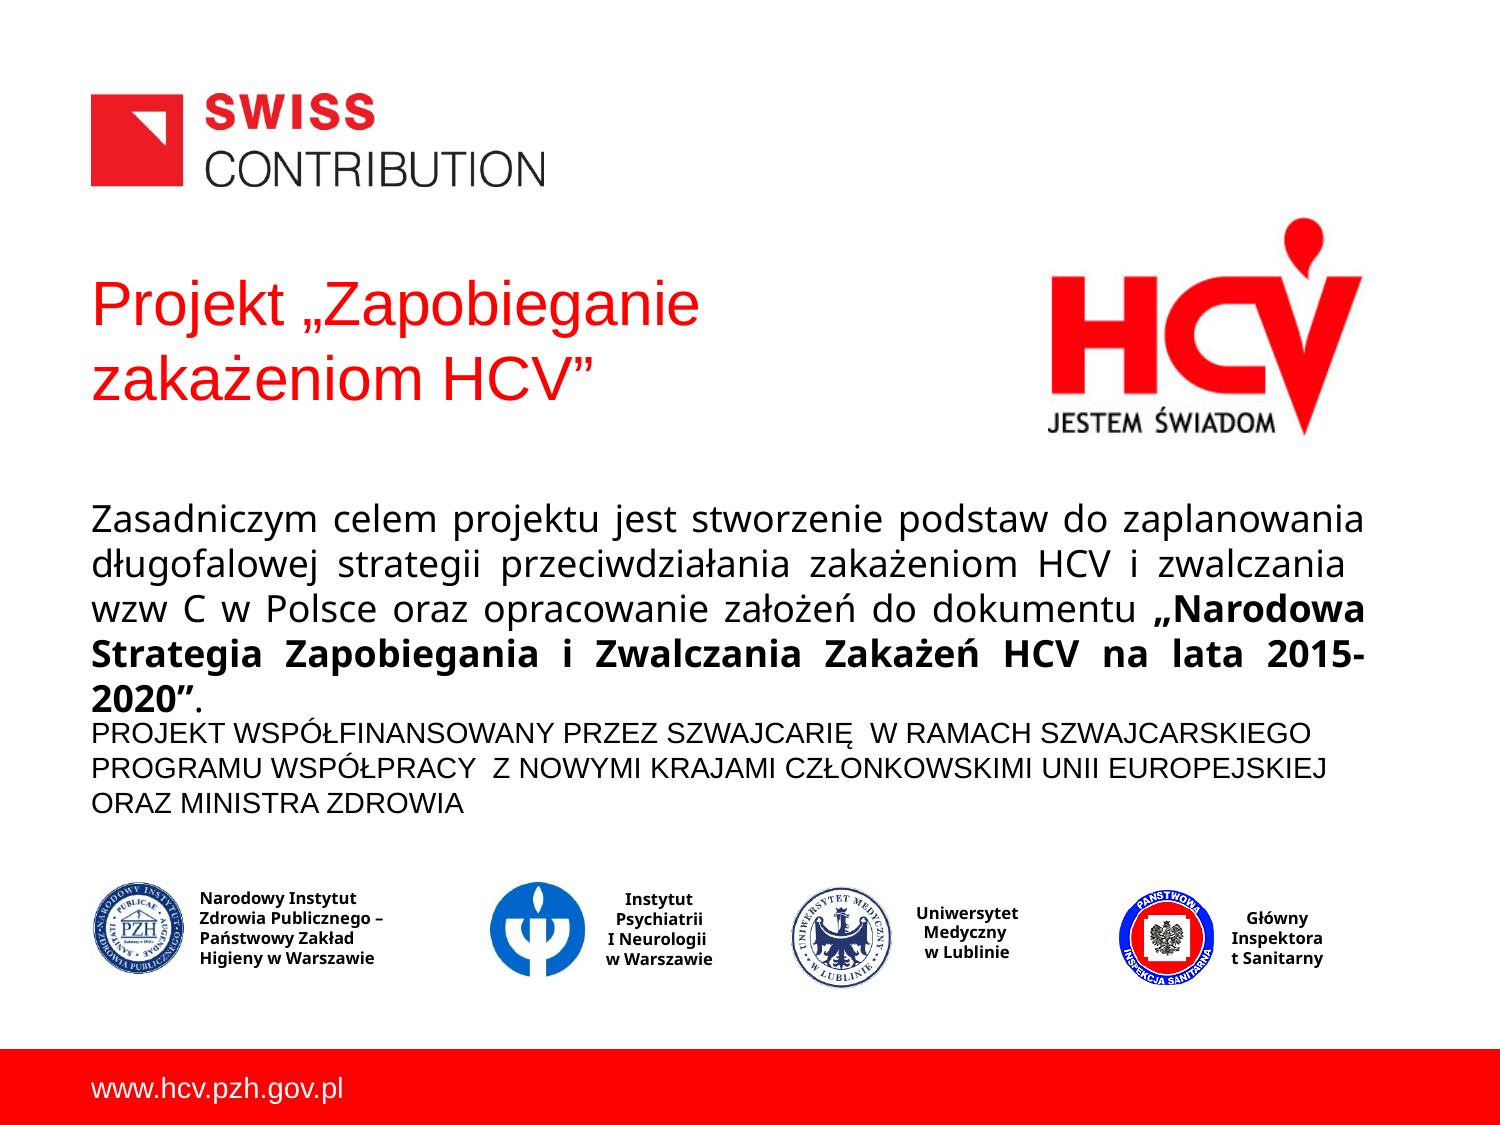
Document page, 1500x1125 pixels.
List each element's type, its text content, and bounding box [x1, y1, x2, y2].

picture [1048, 216, 1368, 444]
picture [90, 93, 544, 188]
title Projekt „Zapobieganie zakażeniom HCV” [91, 263, 841, 433]
picture [0, 1048, 1500, 1125]
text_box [90, 880, 1339, 997]
text_box PROJEKT WSPÓŁFINANSOWANY PRZEZ SZWAJCARIĘ W RAMACH SZWAJCARSKIEGO PROGRAMU WSPÓŁPRACY Z NOWYMI KRAJAMI CZŁONKOWSKIMI UNII EUROPEJSKIEJ ORAZ MINISTRA ZDROWIA [91, 714, 1367, 827]
text_box Zasadniczym celem projektu jest stworzenie podstaw do zaplanowania długofalowej strategii przeciwdziałania zakażeniom HCV i zwalczania wzw C w Polsce oraz opracowanie założeń do dokumentu „Narodowa Strategia Zapobiegania i Zwalczania Zakażeń HCV na lata 2015-2020”. [91, 494, 1367, 691]
